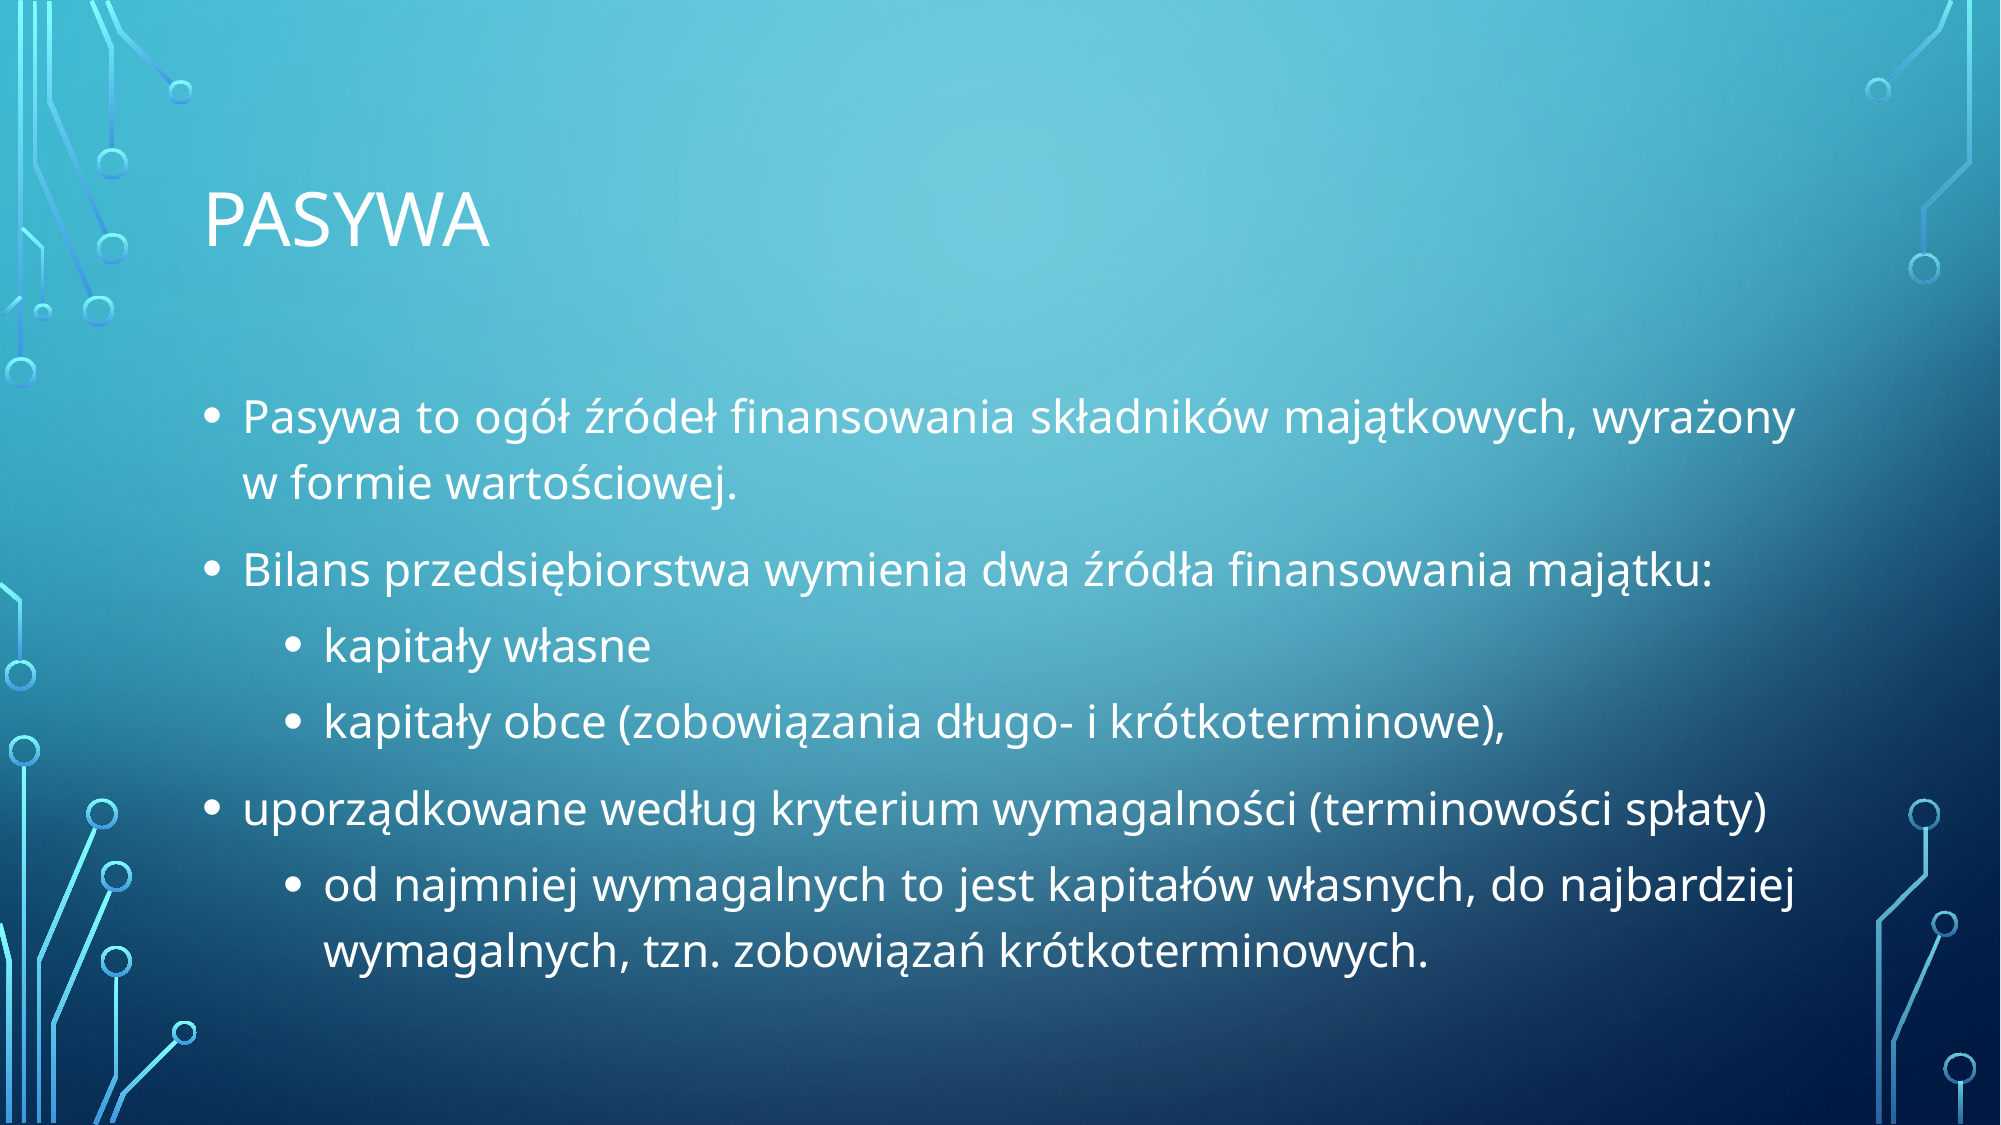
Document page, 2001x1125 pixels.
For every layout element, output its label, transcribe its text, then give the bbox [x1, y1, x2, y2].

title pasywa [187, 101, 1813, 344]
list Pasywa to ogół źródeł finansowania składników majątkowych, wyrażony w formie wartościowej. Bilans przedsiębiorstwa wymienia dwa źródła finansowania majątku: kapitały własne kapitały obce (zobowiązania długo- i krótkoterminowe), uporządkowane według kryterium wymagalności (terminowości spłaty) od najmniej wymagalnych to jest kapitałów własnych, do najbardziej wymagalnych, tzn. zobowiązań krótkoterminowych. [187, 369, 1813, 1061]
